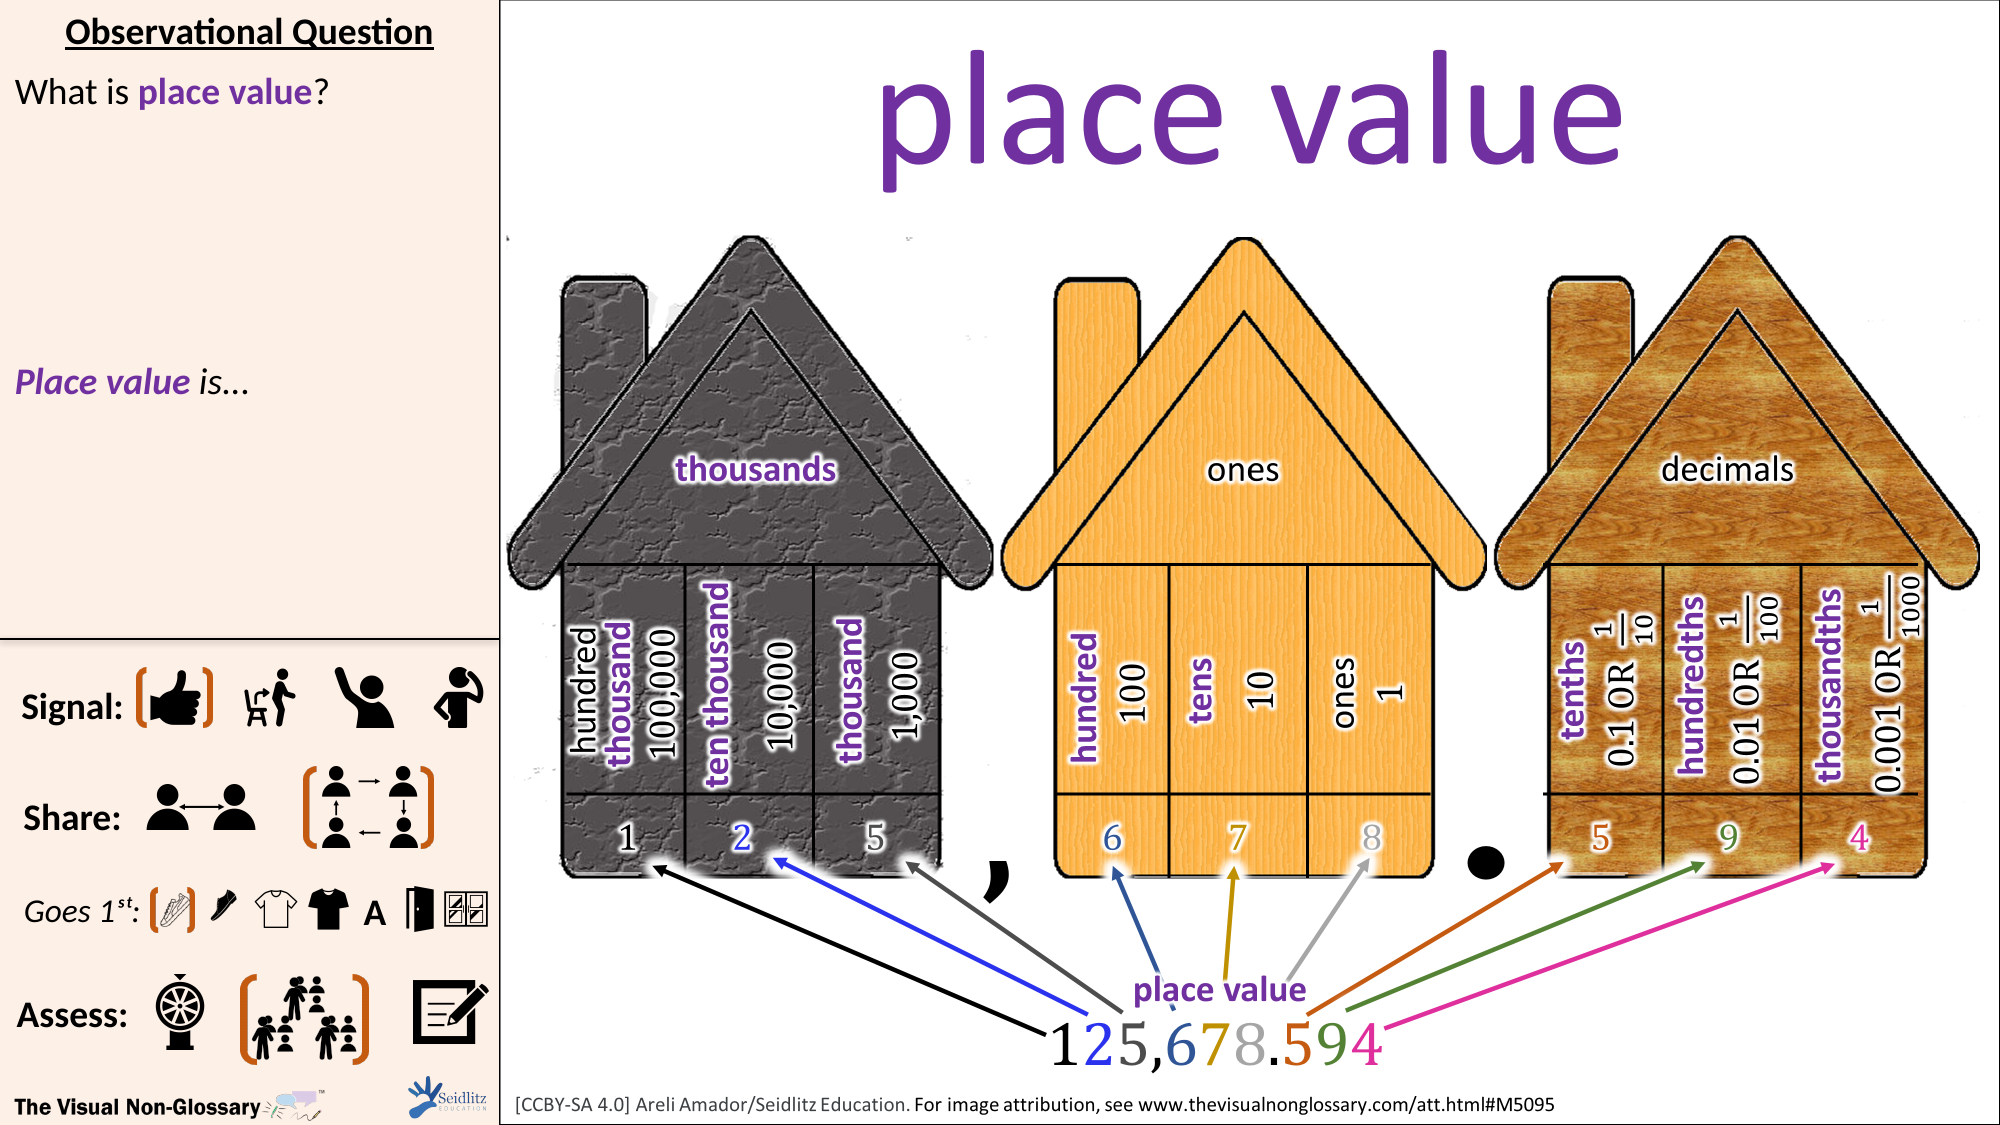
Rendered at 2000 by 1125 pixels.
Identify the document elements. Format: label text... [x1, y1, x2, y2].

picture [302, 766, 434, 850]
picture [334, 667, 395, 728]
text_box What is place value? [0, 59, 494, 120]
picture [403, 1073, 495, 1125]
picture [305, 886, 352, 932]
picture [202, 886, 241, 925]
picture [413, 974, 490, 1051]
picture [142, 974, 218, 1051]
text_box A [348, 880, 402, 941]
text_box Share: [8, 785, 137, 846]
picture [397, 886, 490, 932]
picture [145, 784, 257, 830]
picture [253, 886, 299, 932]
text_box Goes 1ˢᵗ: [9, 881, 156, 937]
text_box Signal: [6, 674, 136, 735]
text_box Assess: [1, 982, 137, 1043]
picture [149, 886, 196, 934]
text_box Place value is... [0, 349, 494, 410]
text_box Observational Question [50, 0, 449, 59]
picture [239, 974, 370, 1066]
picture [428, 667, 490, 728]
picture [136, 667, 214, 728]
picture [499, 0, 2000, 1125]
picture [0, 1084, 328, 1125]
picture [239, 667, 301, 728]
